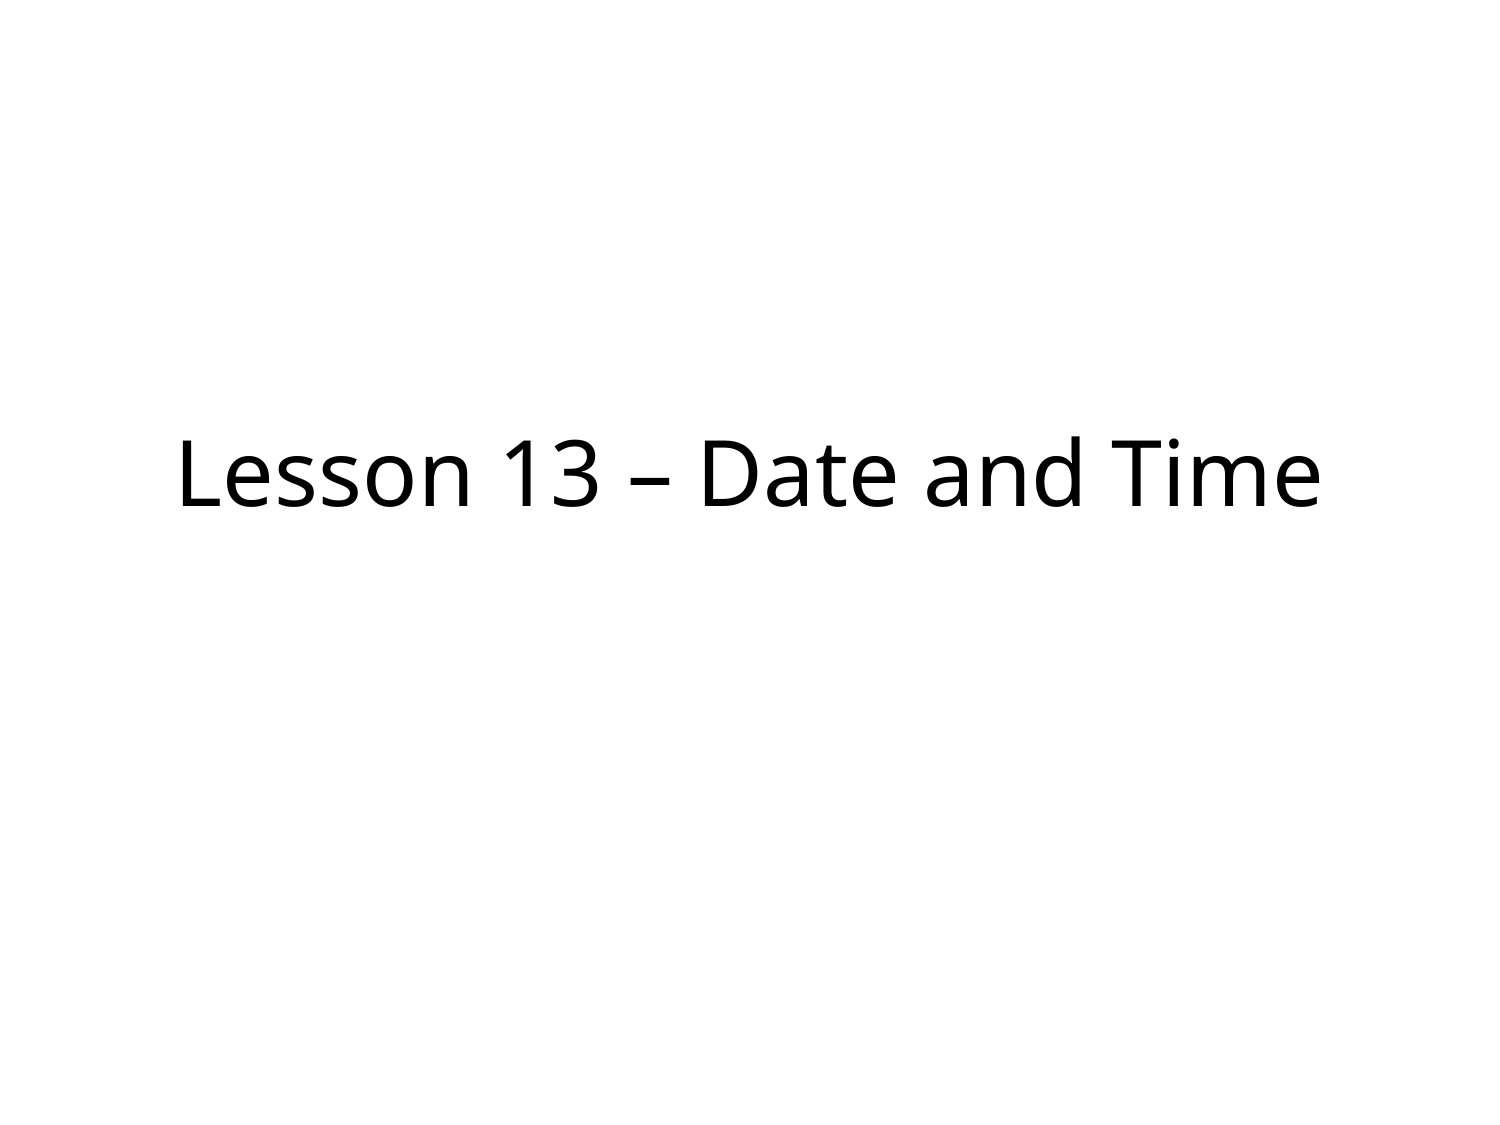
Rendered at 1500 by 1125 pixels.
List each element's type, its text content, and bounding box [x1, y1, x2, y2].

title Lesson 13 – Date and Time [112, 349, 1388, 591]
